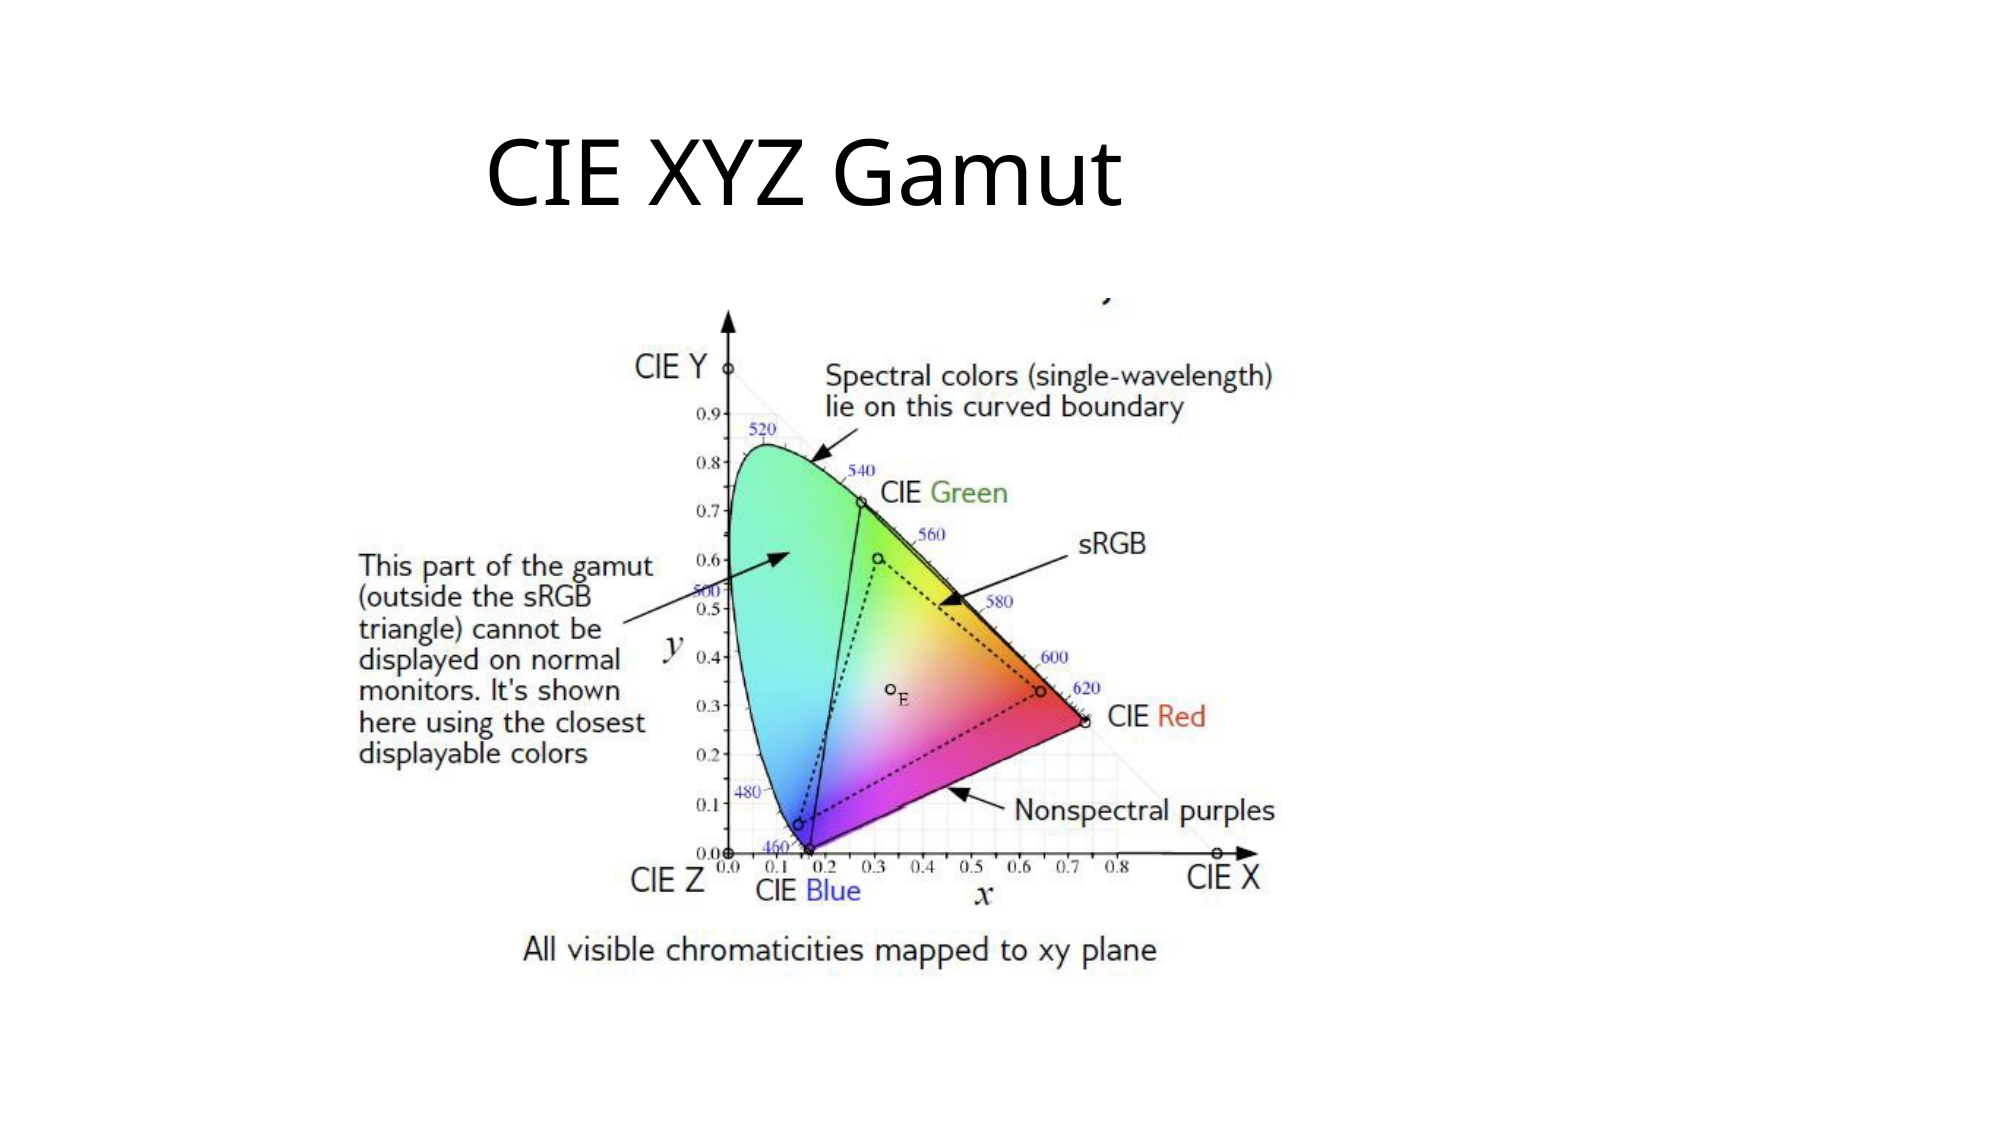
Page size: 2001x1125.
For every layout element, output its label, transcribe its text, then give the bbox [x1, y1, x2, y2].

title CIE XYZ Gamut [387, 74, 2000, 263]
text_box [311, 298, 1316, 1012]
